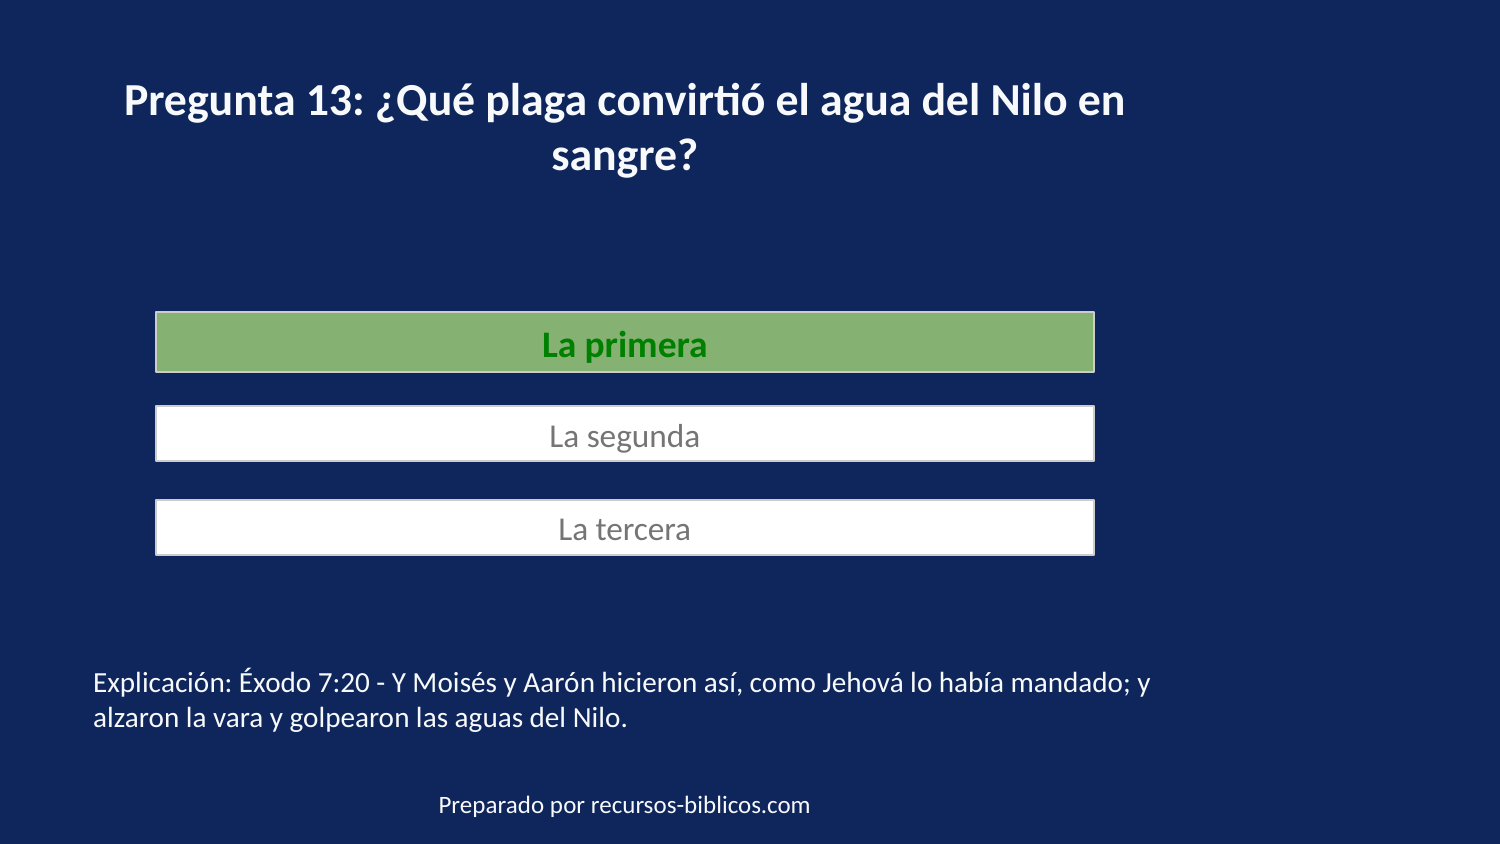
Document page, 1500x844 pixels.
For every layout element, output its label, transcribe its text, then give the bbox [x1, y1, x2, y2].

text_box Pregunta 13: ¿Qué plaga convirtió el agua del Nilo en sangre? [78, 62, 1172, 188]
text_box La segunda [156, 406, 1094, 462]
text_box La tercera [156, 499, 1094, 555]
text_box Explicación: Éxodo 7:20 - Y Moisés y Aarón hicieron así, como Jehová lo había mandado; y alzaron la vara y golpearon las aguas del Nilo. [78, 656, 1172, 742]
text_box La primera [156, 312, 1094, 373]
text_box Preparado por recursos-biblicos.com [78, 781, 1172, 827]
